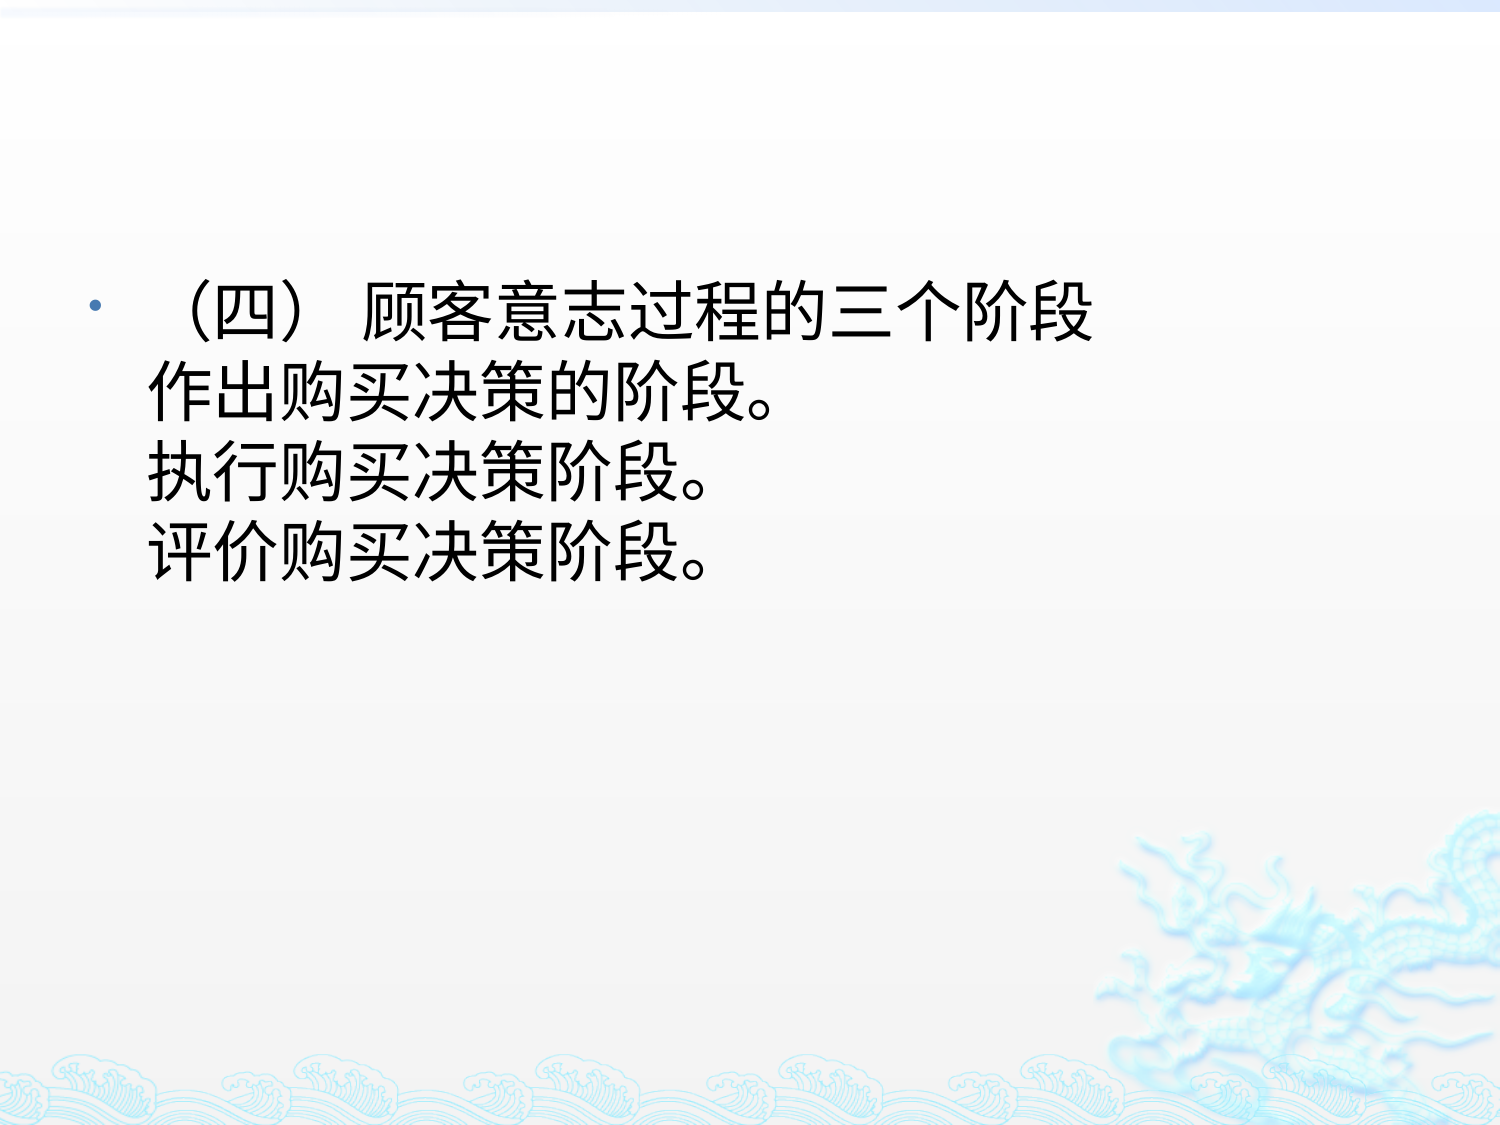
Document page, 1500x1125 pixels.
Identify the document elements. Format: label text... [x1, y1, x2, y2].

list （四） 顾客意志过程的三个阶段 作出购买决策的阶段。 执行购买决策阶段。 评价购买决策阶段。 [75, 262, 1425, 1005]
